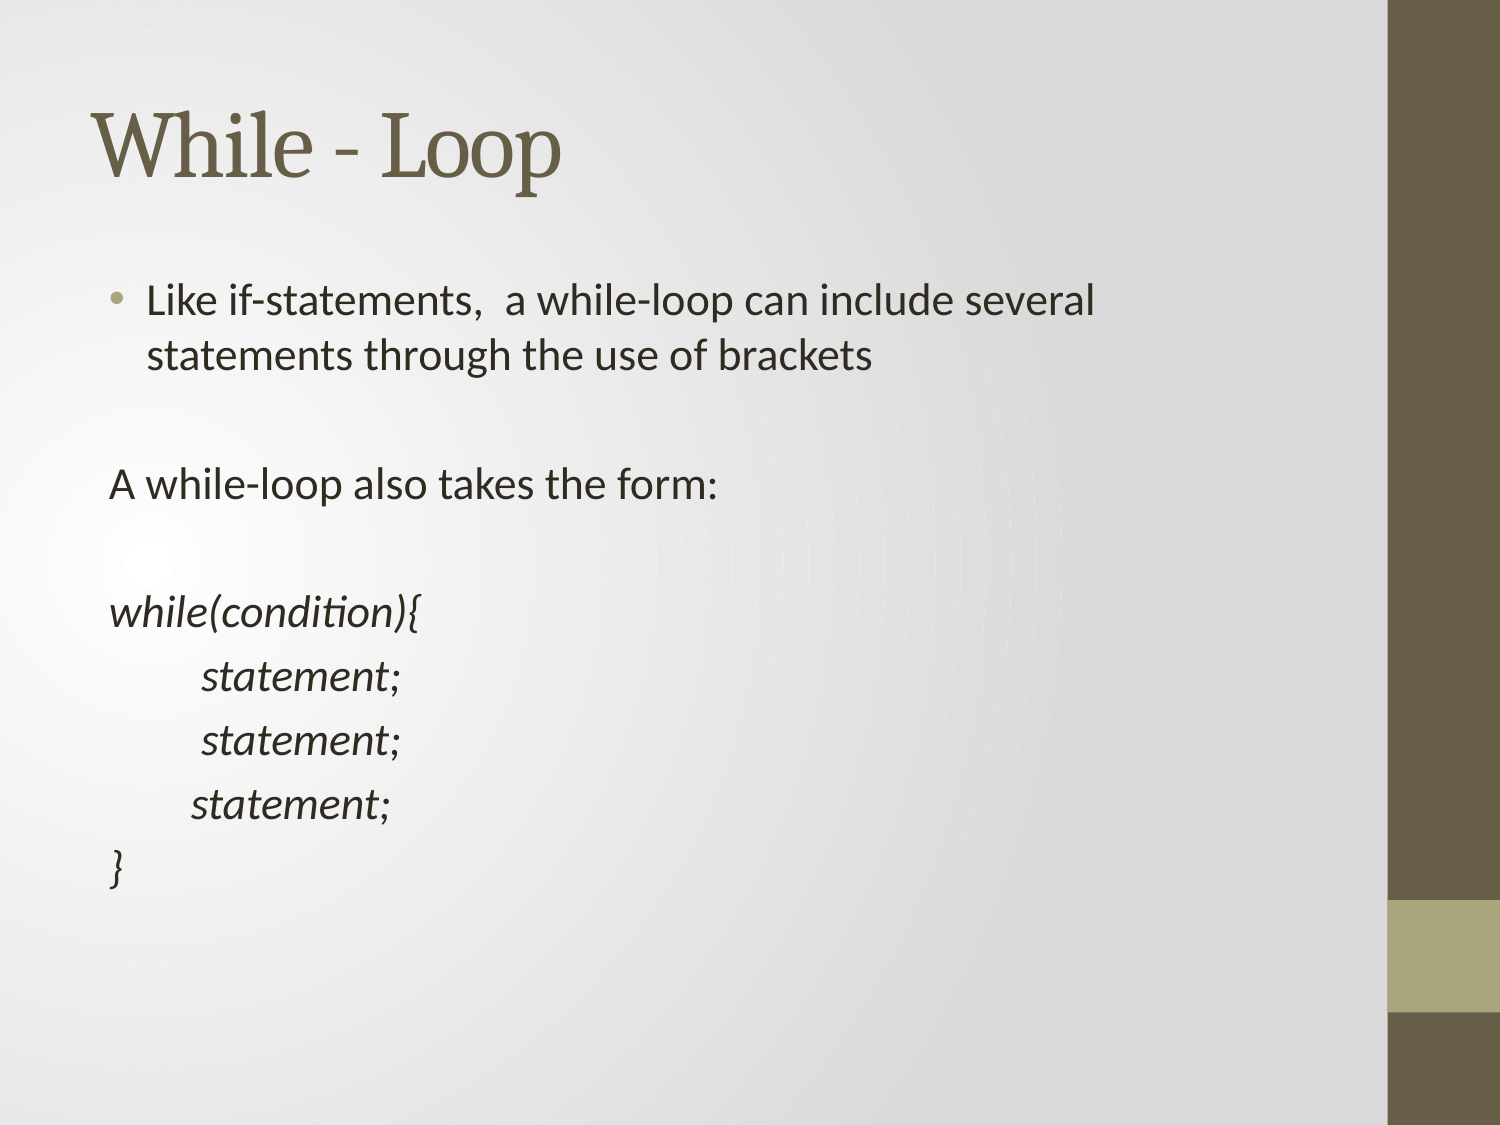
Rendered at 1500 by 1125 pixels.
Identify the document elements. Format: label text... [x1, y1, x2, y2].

list Like if-statements, a while-loop can include several statements through the use of brackets A while-loop also takes the form: while(condition){ statement; statement; statement; } [75, 262, 1325, 1050]
title While - Loop [75, 45, 1325, 233]
